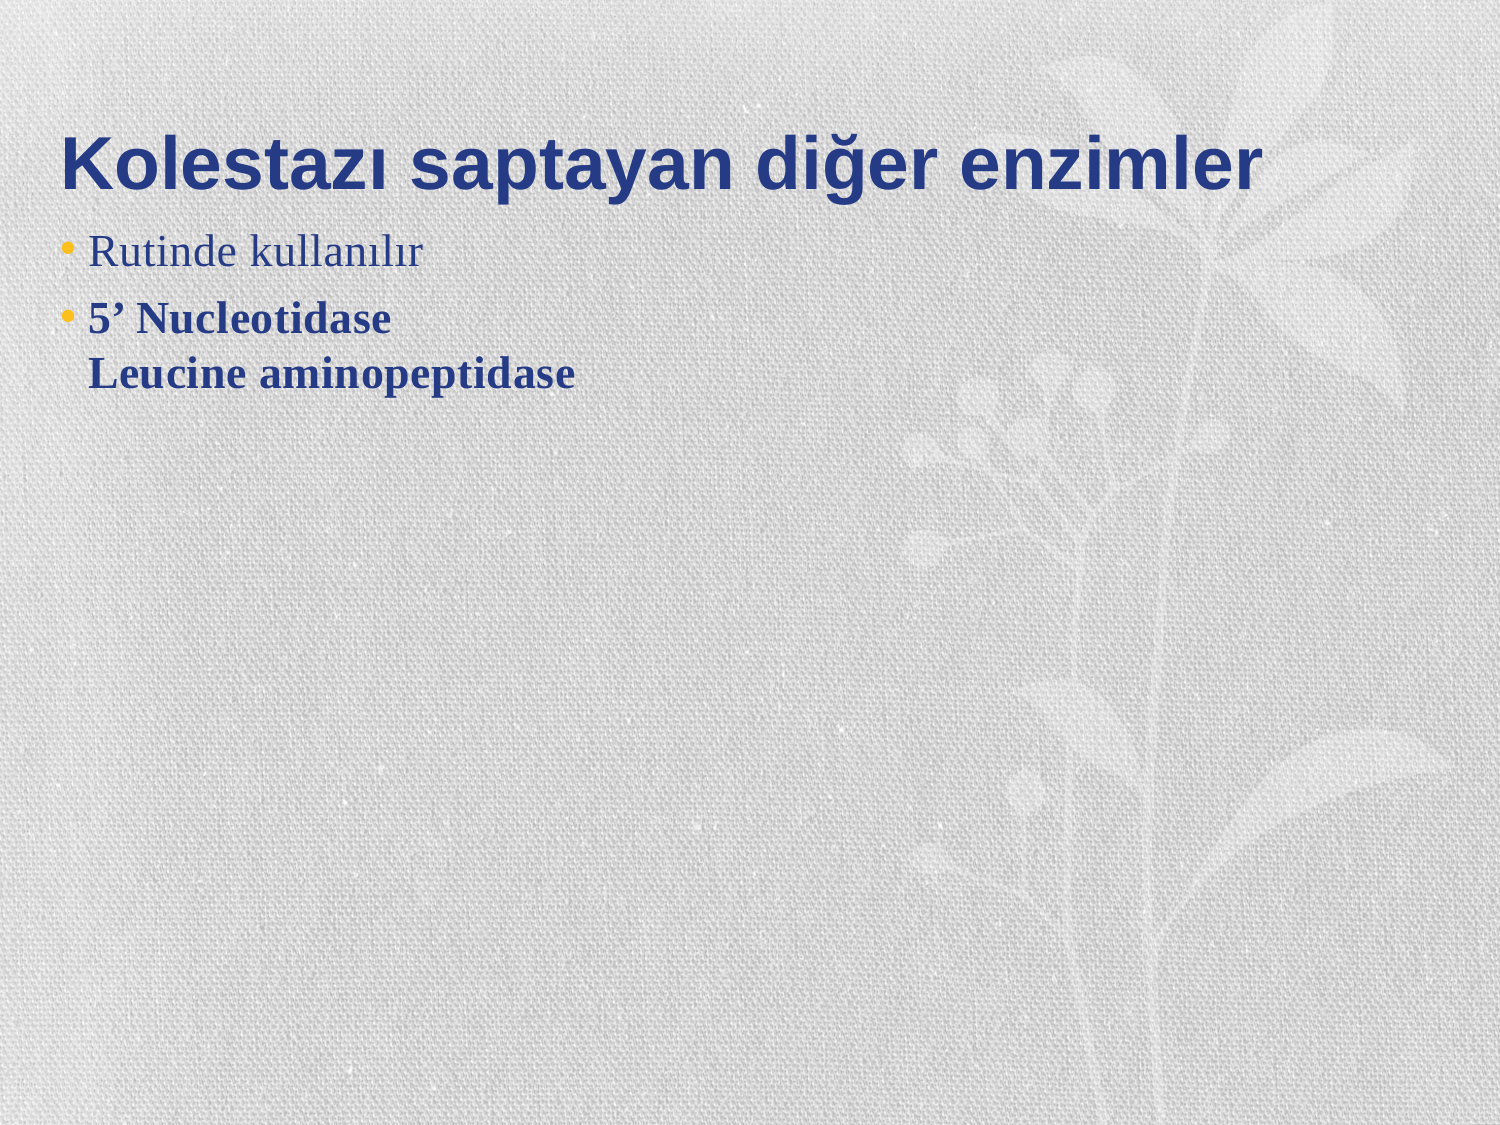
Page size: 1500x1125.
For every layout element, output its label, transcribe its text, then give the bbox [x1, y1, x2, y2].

list Rutinde kullanılır 5’ Nucleotidase Leucine aminopeptidase [45, 213, 1455, 1023]
title Kolestazı saptayan diğer enzimler [45, 37, 1455, 213]
